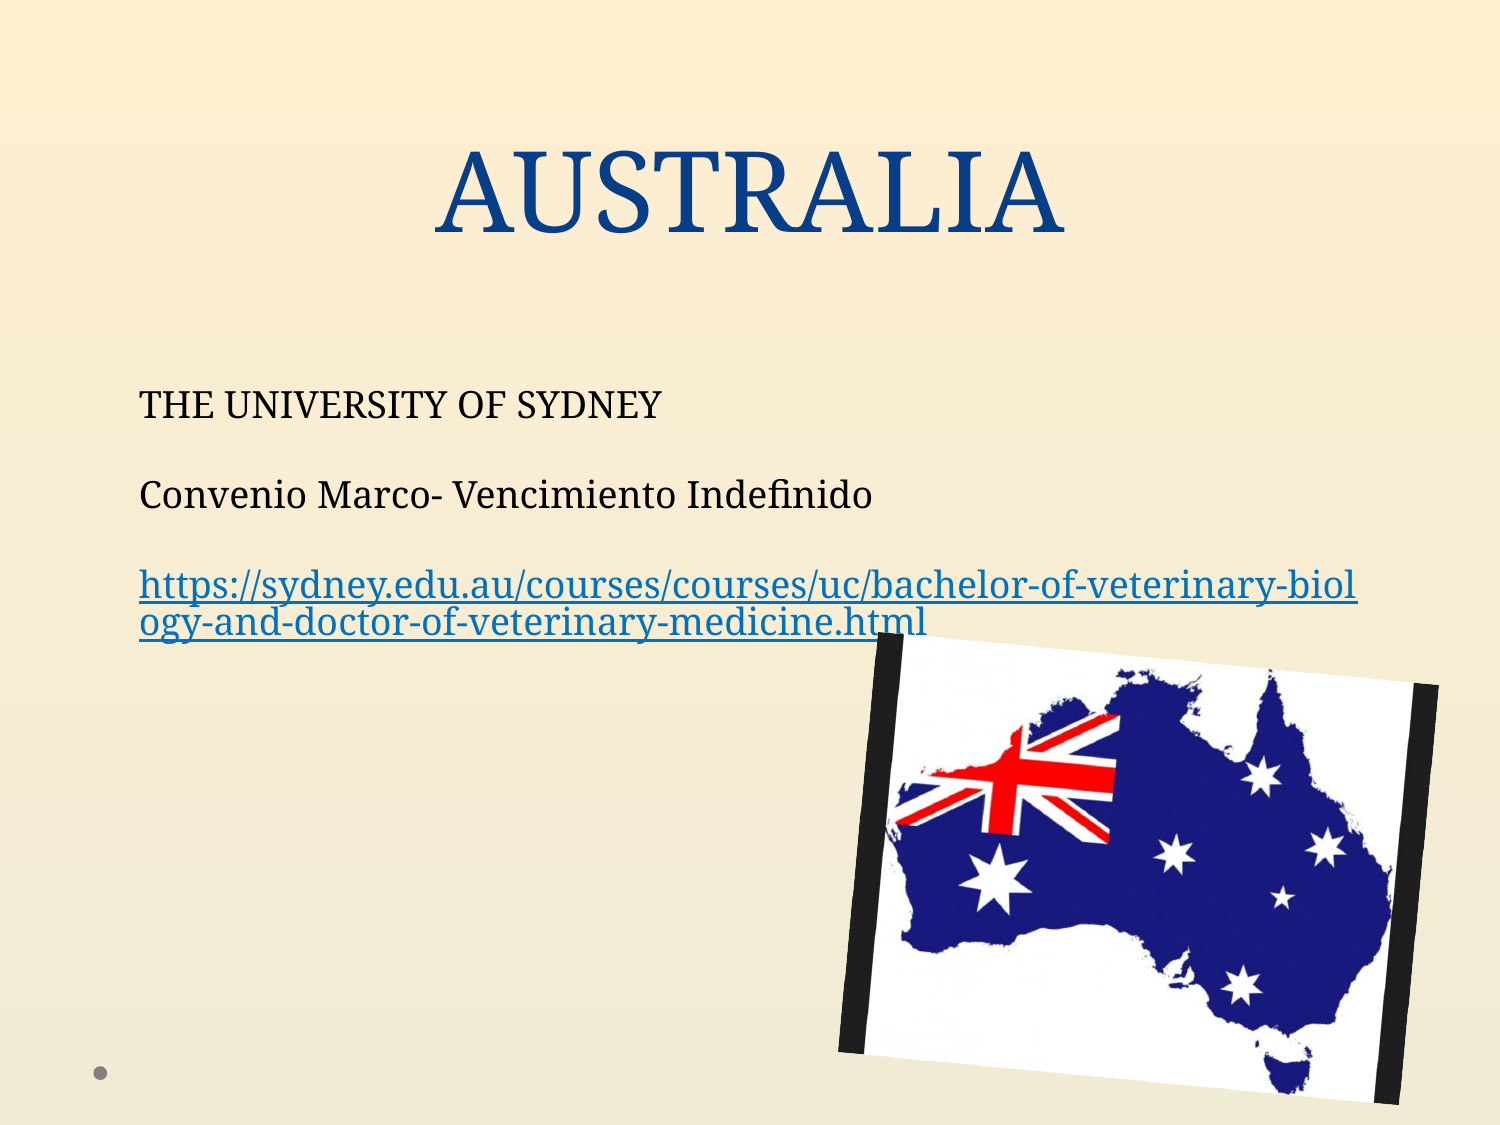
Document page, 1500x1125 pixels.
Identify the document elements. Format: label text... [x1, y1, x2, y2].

text_box THE UNIVERSITY OF SYDNEY Convenio Marco- Vencimiento Indefinido https://sydney.edu.au/courses/courses/uc/bachelor-of-veterinary-biology-and-doctor-of-veterinary-medicine.html [123, 373, 1388, 710]
title AUSTRALIA [75, 0, 1425, 263]
picture [838, 632, 1438, 1105]
